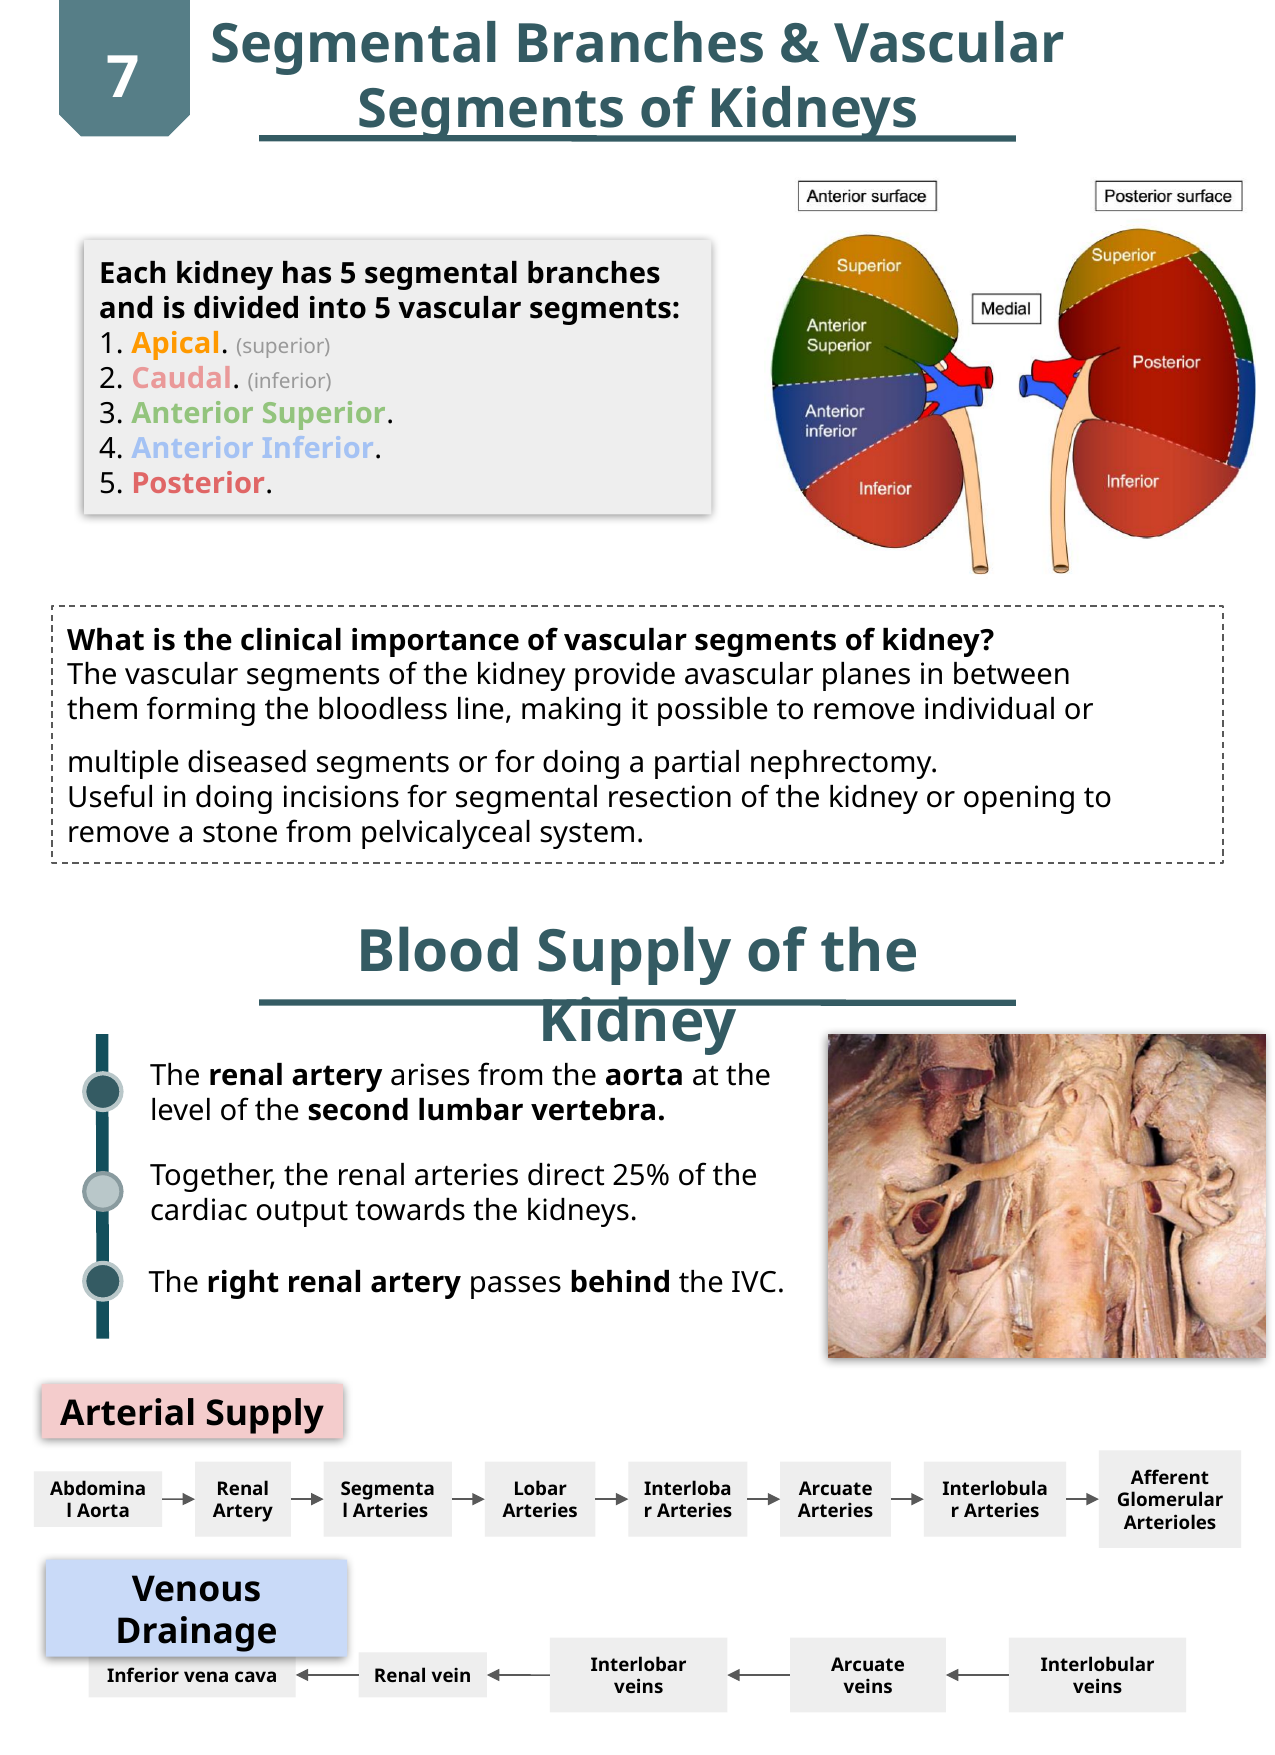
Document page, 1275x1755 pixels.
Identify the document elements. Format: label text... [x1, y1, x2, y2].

text_box The renal artery arises from the aorta at the level of the second lumbar vertebra. [135, 1041, 820, 1142]
text_box Blood Supply of the Kidney [247, 907, 1027, 1041]
text_box Abdominal Aorta [33, 1471, 163, 1527]
text_box Venous Drainage [45, 1559, 348, 1657]
text_box Interlobular veins [1008, 1637, 1187, 1713]
text_box Interlobar veins [549, 1637, 728, 1713]
text_box Segmental Arteries [323, 1461, 452, 1537]
text_box Each kidney has 5 segmental branches and is divided into 5 vascular segments: 1. Apical. (superior) 2. Caudal. (inferior) 3. Anterior Superior. 4. Anterior Inferior. 5. Posterior. [84, 239, 712, 515]
text_box Inferior vena cava [88, 1668, 296, 1698]
text_box Lobar Arteries [484, 1461, 596, 1537]
text_box Interlobular Arteries [923, 1461, 1067, 1537]
text_box [109, 1174, 122, 1209]
text_box Renal vein [358, 1652, 487, 1698]
text_box Arcuate Arteries [780, 1461, 891, 1537]
text_box [109, 1074, 122, 1109]
text_box 7 [100, 33, 149, 116]
text_box The right renal artery passes behind the IVC. [133, 1248, 804, 1314]
picture [827, 1033, 1266, 1359]
text_box Afferent Glomerular Arterioles [1098, 1450, 1242, 1548]
text_box Renal Artery [195, 1461, 291, 1537]
text_box Segmental Branches & Vascular Segments of Kidneys [176, 2, 1101, 145]
text_box Arcuate veins [790, 1637, 946, 1713]
text_box Interlobar Arteries [628, 1461, 748, 1537]
text_box [84, 1174, 96, 1209]
text_box [84, 1264, 96, 1299]
text_box What is the clinical importance of vascular segments of kidney? The vascular segments of the kidney provide avascular planes in between them forming the bloodless line, making it possible to remove individual or multiple diseased segments or for doing a partial nephrectomy. Useful in doing incisions for segmental resection of the kidney or opening to remove a stone from pelvicalyceal system. [52, 605, 1223, 863]
text_box Arterial Supply [41, 1383, 343, 1439]
picture [763, 170, 1256, 582]
text_box [84, 1074, 96, 1109]
text_box Together, the renal arteries direct 25% of the cardiac output towards the kidneys. [135, 1141, 802, 1242]
text_box [109, 1263, 122, 1299]
